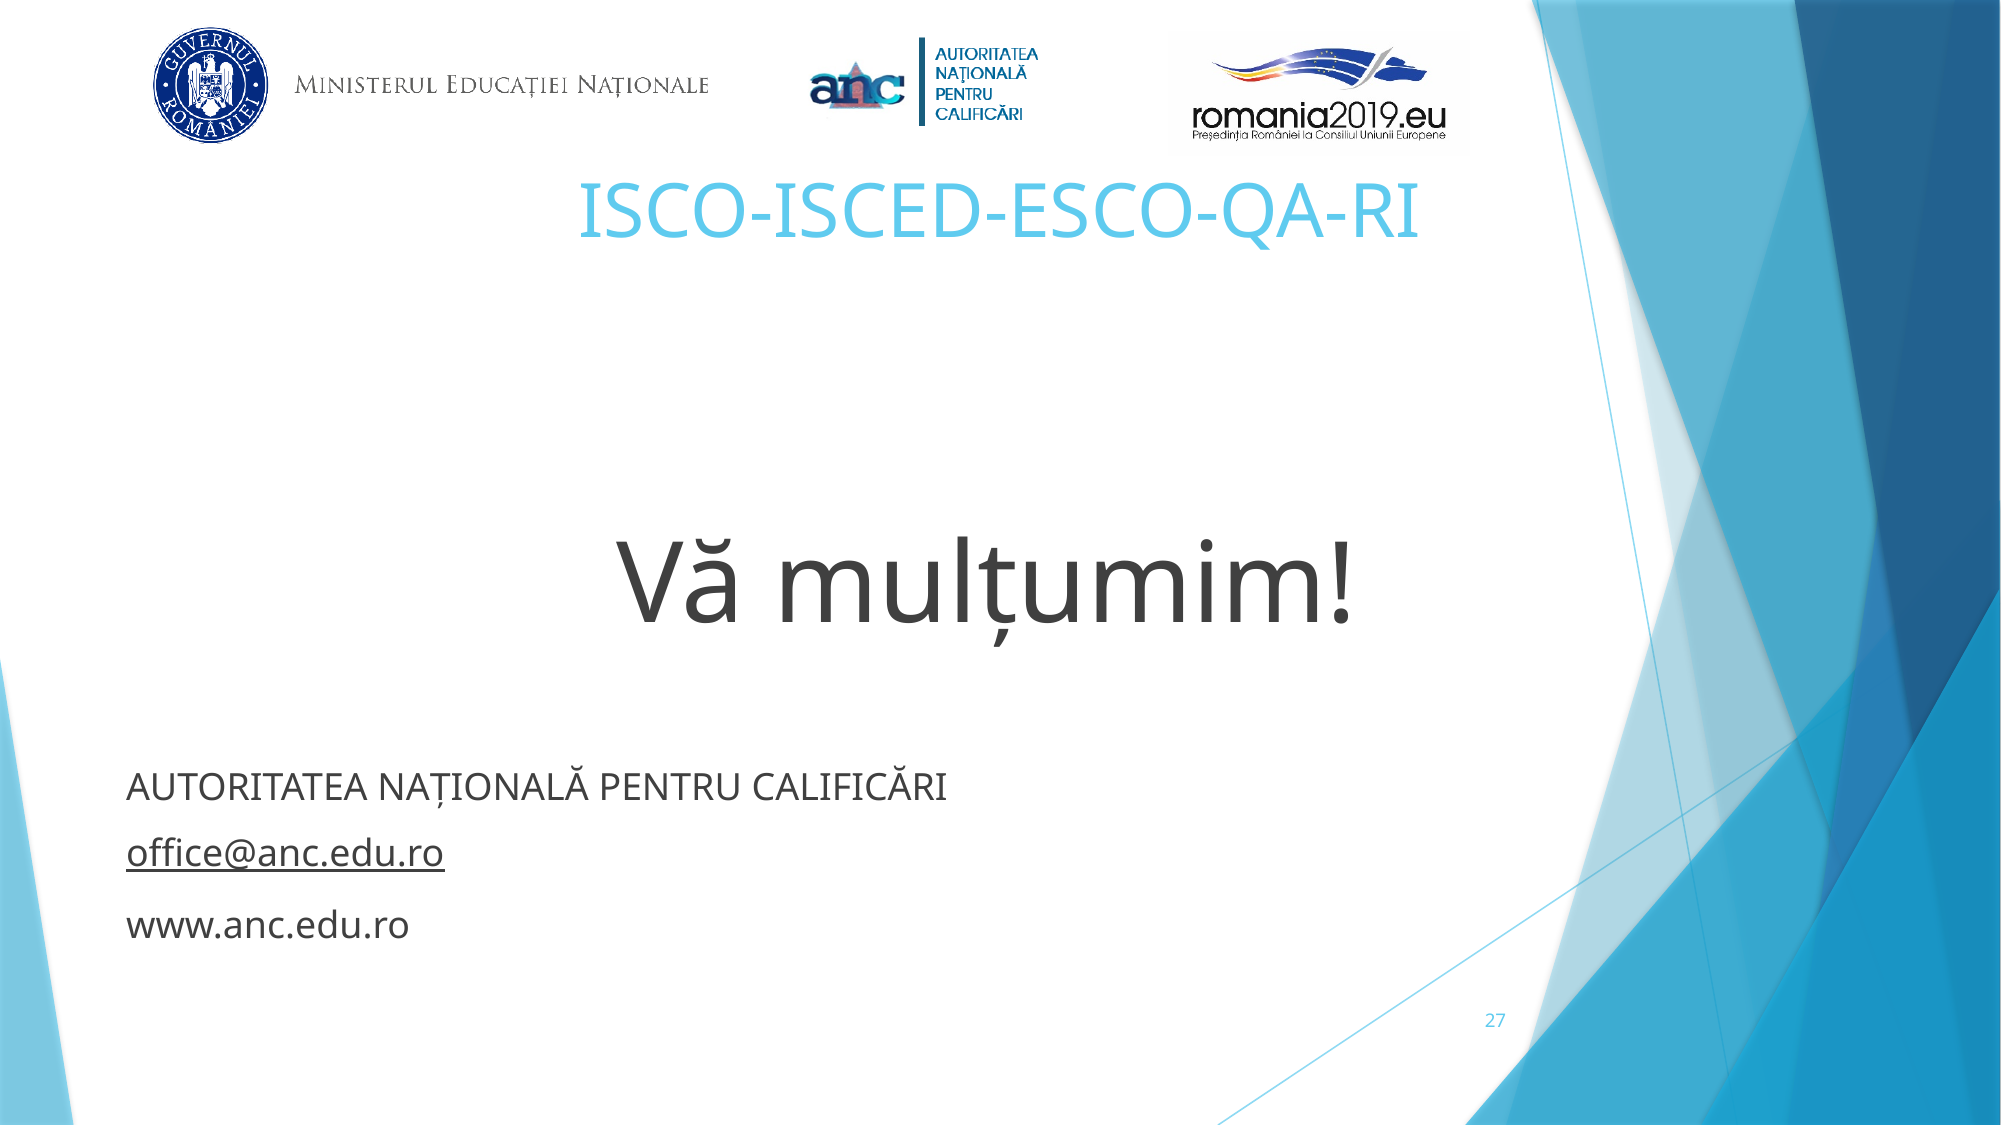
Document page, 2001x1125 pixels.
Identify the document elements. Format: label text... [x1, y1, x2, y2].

list Vă mulțumim! [111, 436, 1863, 973]
slide_number 27 [1409, 991, 1522, 1051]
picture [801, 31, 1049, 138]
text_box AUTORITATEA NAȚIONALĂ PENTRU CALIFICĂRI office@anc.edu.ro www.anc.edu.ro [111, 755, 1093, 1039]
title ISCO-ISCED-ESCO-QA-RI [137, 155, 1863, 278]
picture [1168, 31, 1470, 155]
picture [151, 25, 708, 144]
